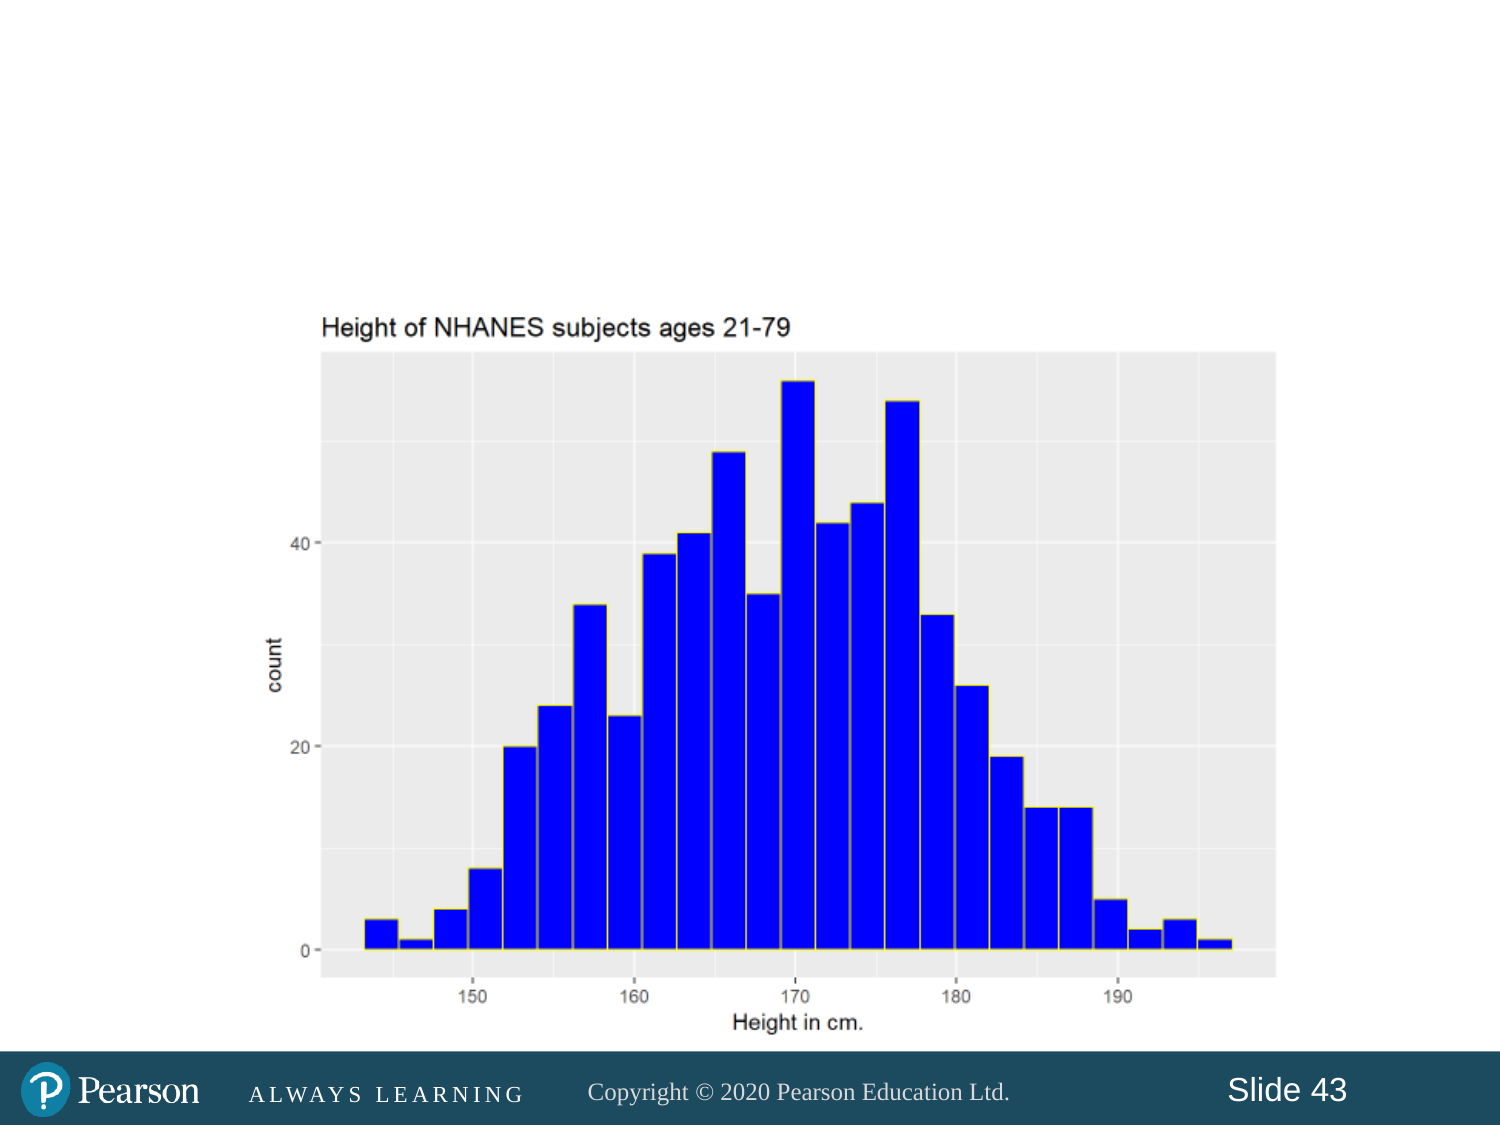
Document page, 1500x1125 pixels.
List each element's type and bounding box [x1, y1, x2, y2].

list [204, 299, 1320, 1044]
picture [21, 1062, 199, 1117]
